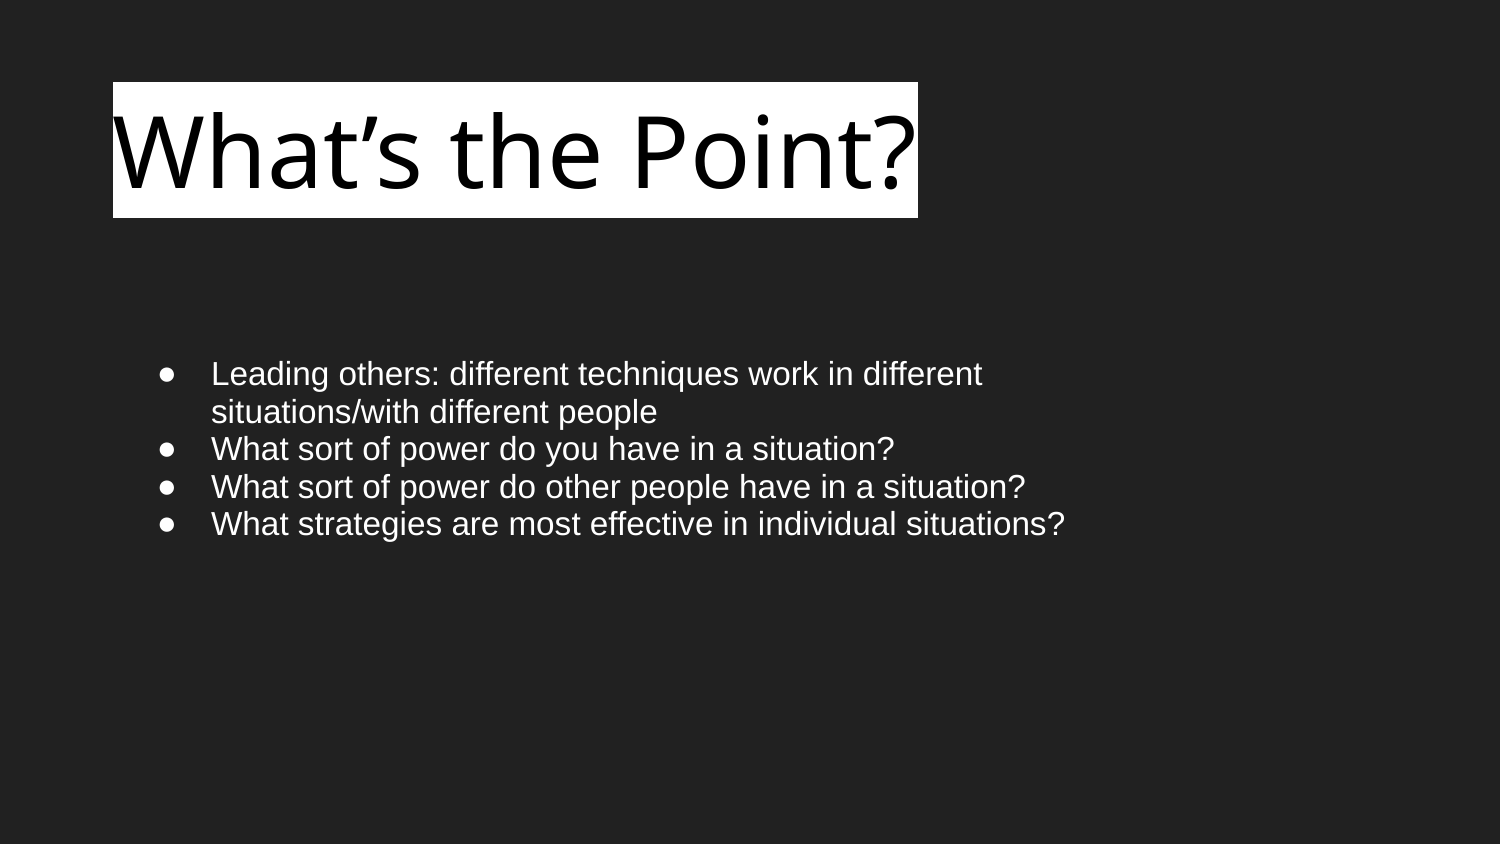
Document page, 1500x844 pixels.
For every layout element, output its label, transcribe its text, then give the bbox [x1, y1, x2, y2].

title Leading others: different techniques work in different situations/with different people What sort of power do you have in a situation? What sort of power do other people have in a situation? What strategies are most effective in individual situations? [121, 283, 1209, 616]
text_box What’s the Point? [97, 73, 1390, 234]
